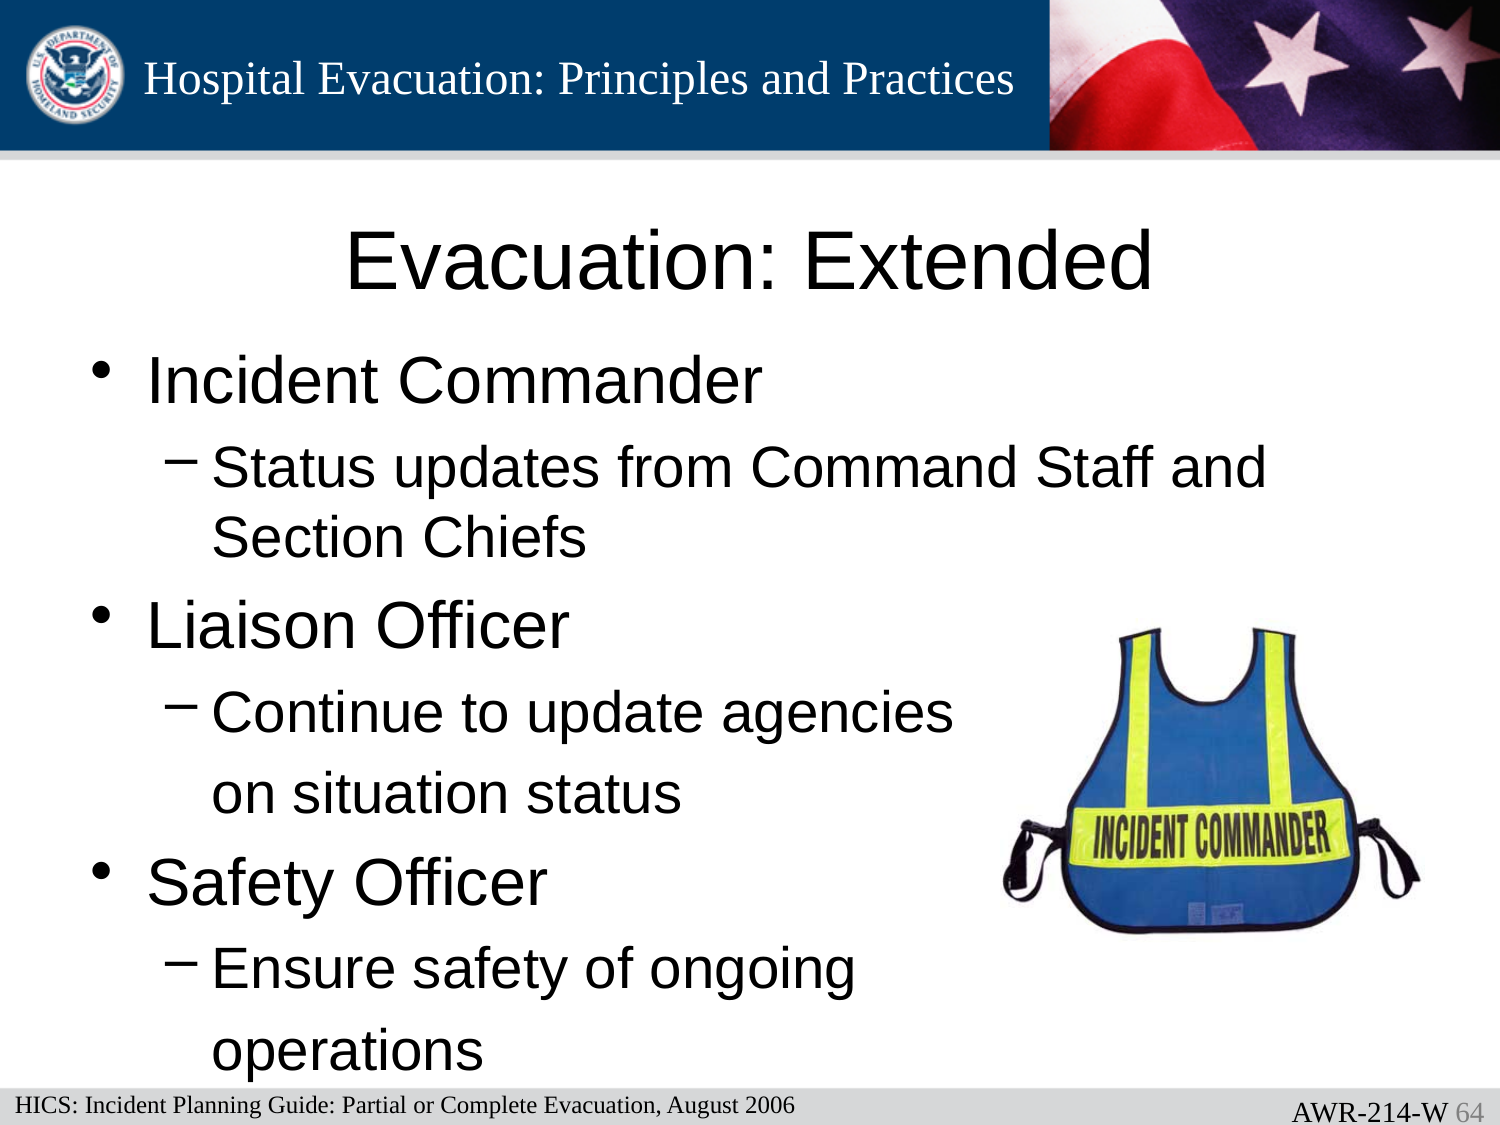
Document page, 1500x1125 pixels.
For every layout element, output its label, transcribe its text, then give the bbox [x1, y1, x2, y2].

list Incident Commander Status updates from Command Staff and Section Chiefs Liaison Officer Continue to update agencies on situation status Safety Officer Ensure safety of ongoing operations [74, 329, 1426, 1073]
picture [0, 0, 1500, 1125]
title Evacuation: Extended [74, 161, 1426, 329]
slide_number AWR-214-W 63 [1149, 1085, 1500, 1125]
text_box HICS: Incident Planning Guide: Partial or Complete Evacuation, August 2006 [0, 1081, 850, 1125]
